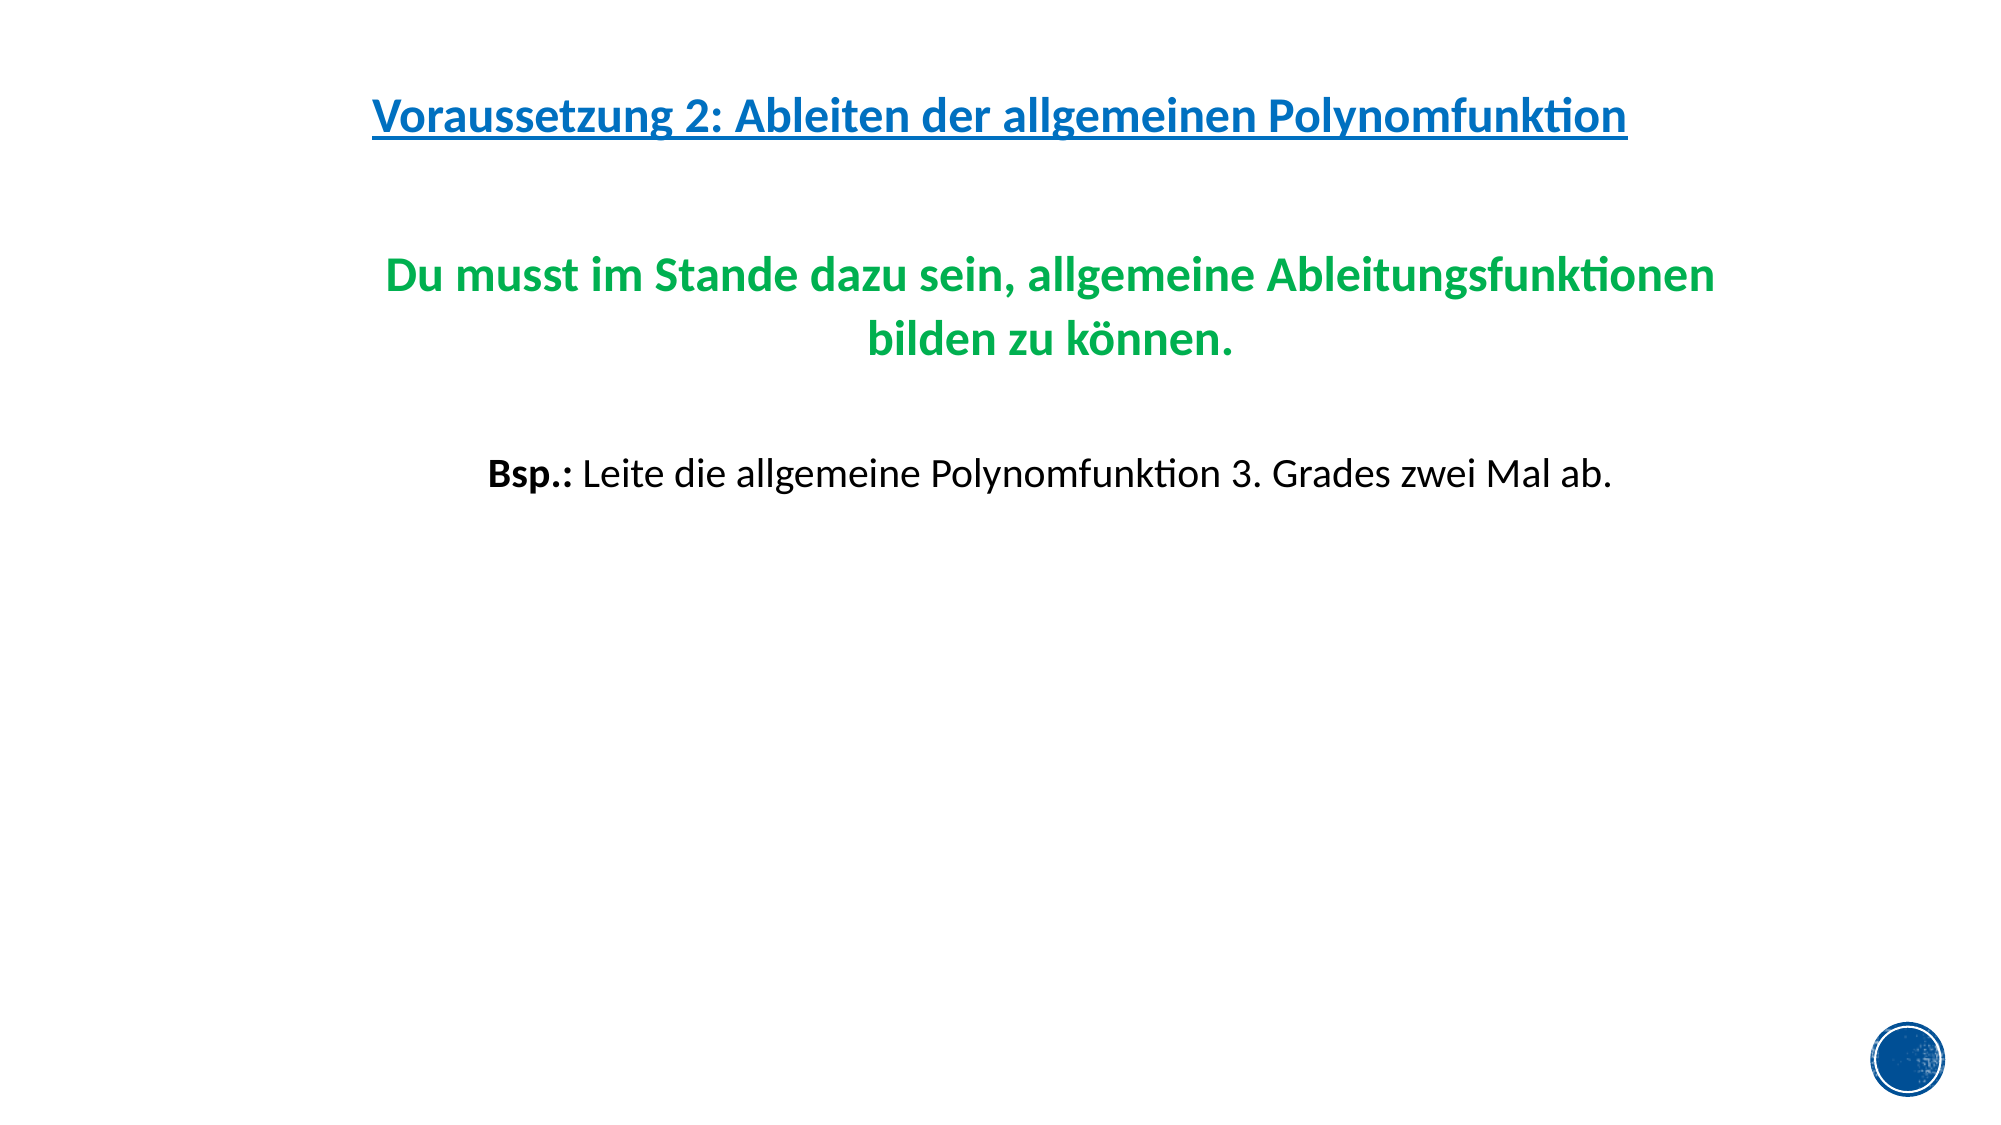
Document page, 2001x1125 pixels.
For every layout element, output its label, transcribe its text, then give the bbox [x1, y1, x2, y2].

text_box Voraussetzung 2: Ableiten der allgemeinen Polynomfunktion [357, 75, 1643, 151]
